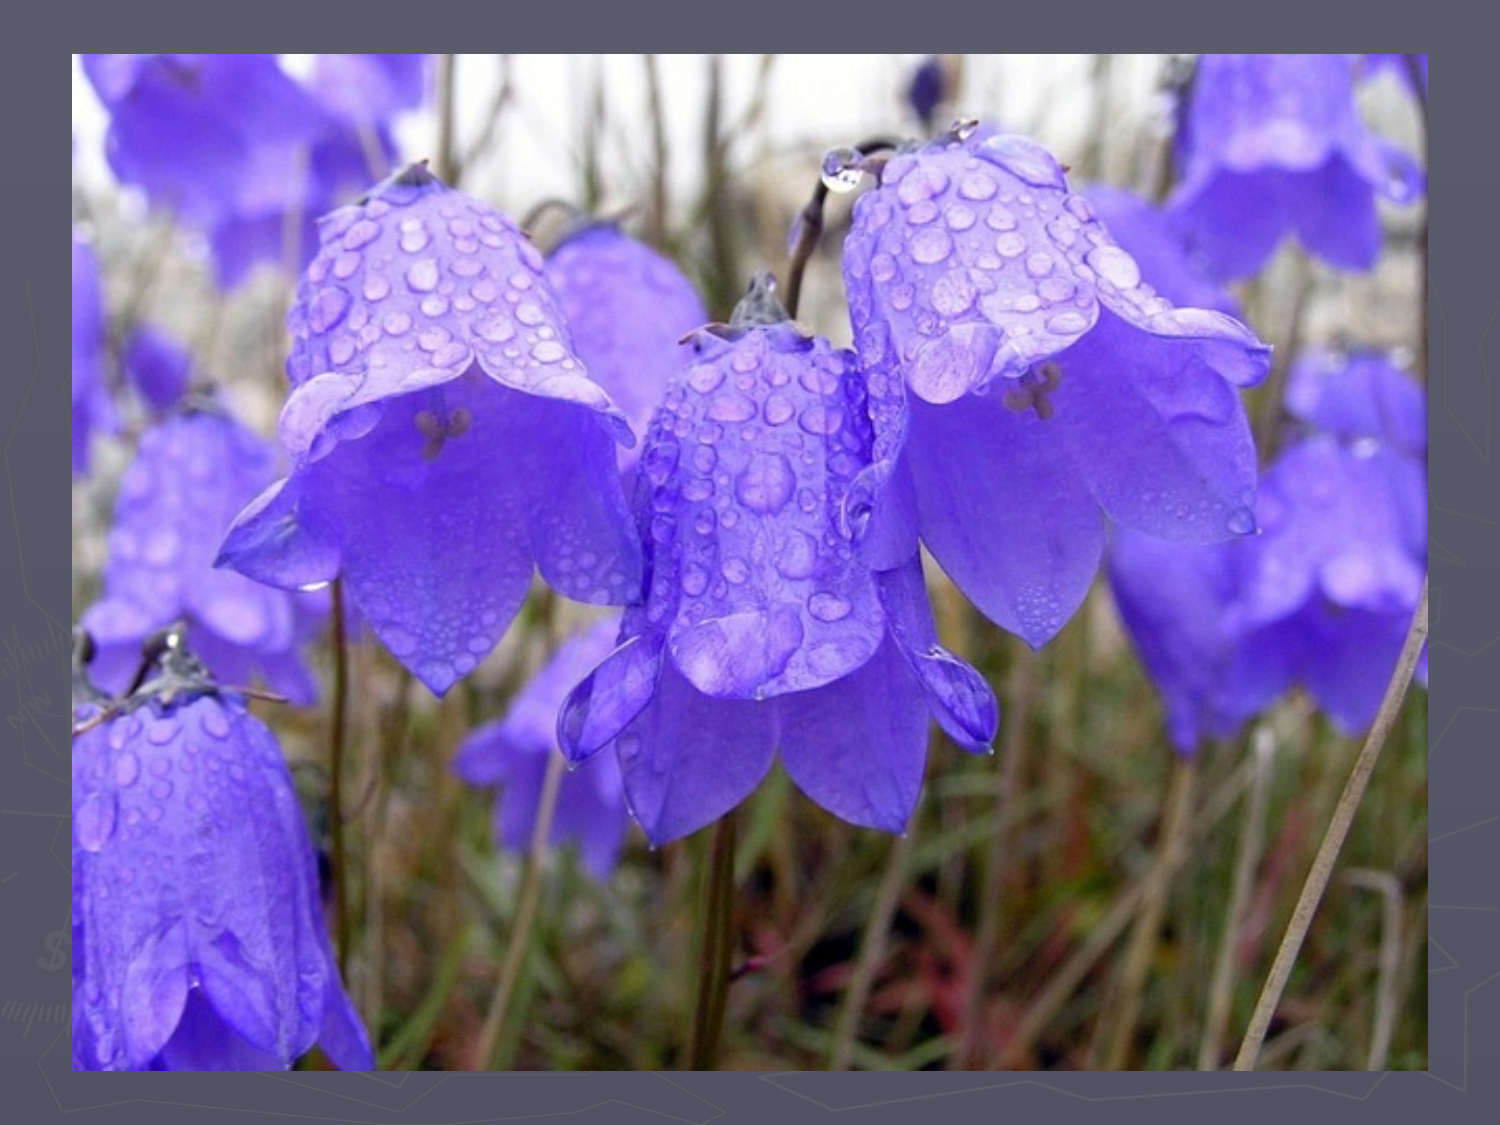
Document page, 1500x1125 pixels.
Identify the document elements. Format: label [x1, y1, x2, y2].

picture [72, 53, 1428, 1071]
